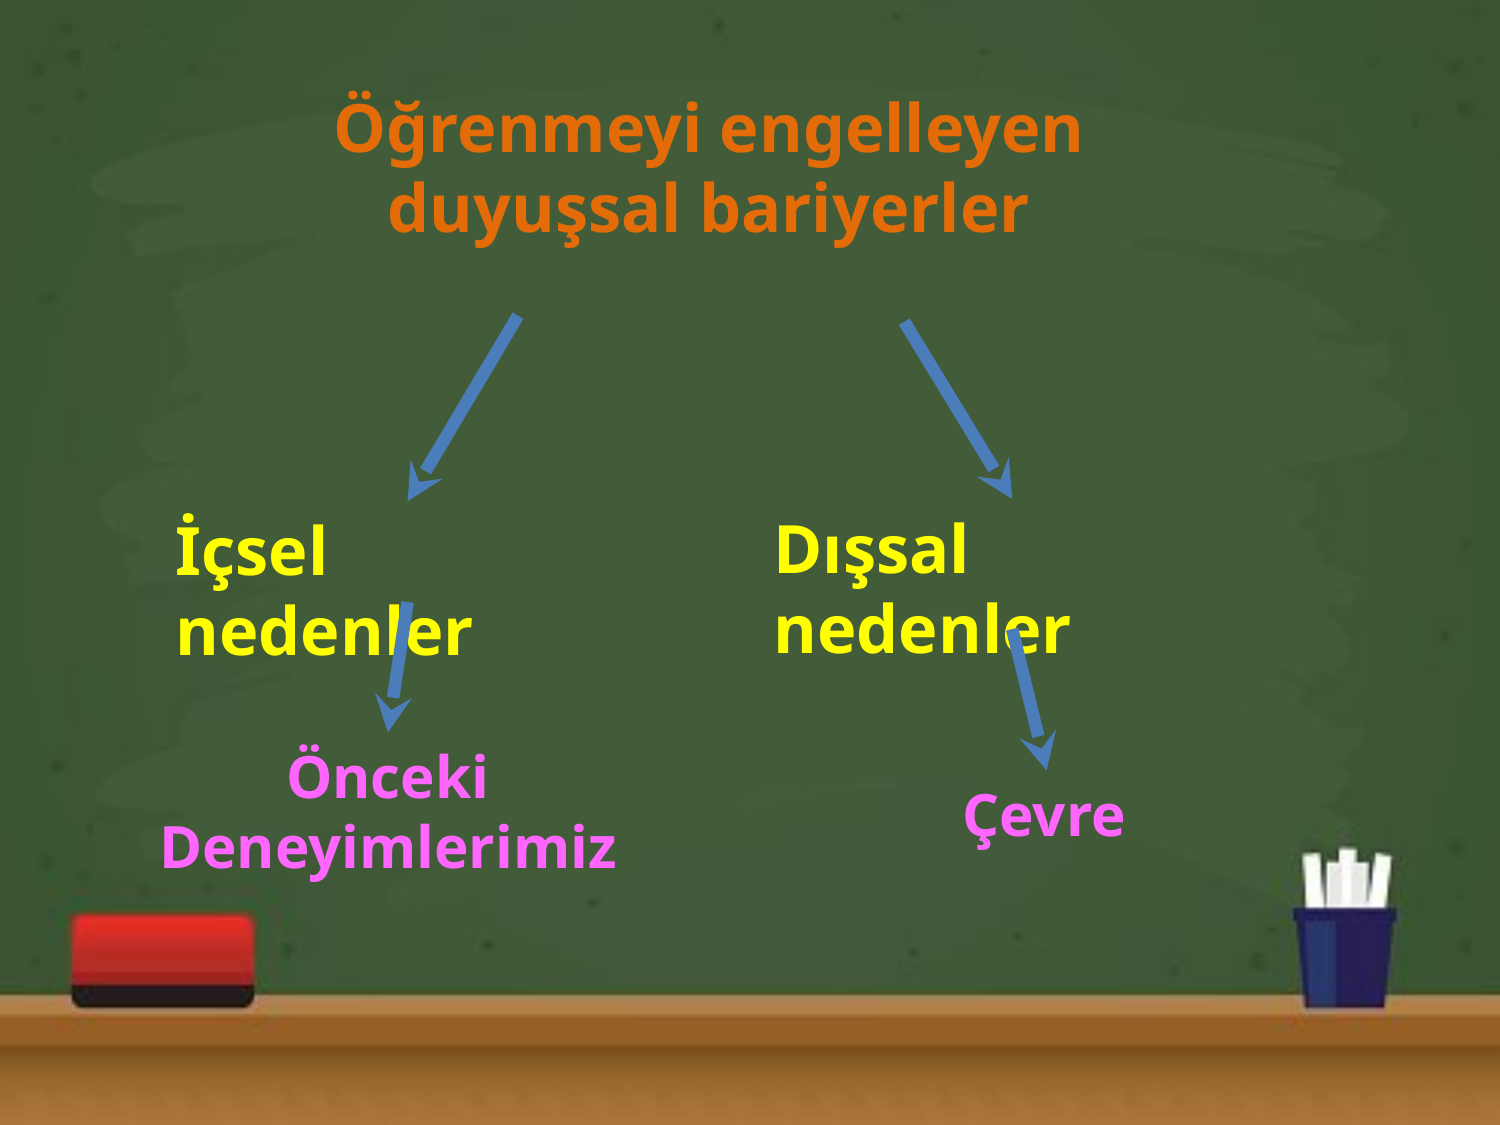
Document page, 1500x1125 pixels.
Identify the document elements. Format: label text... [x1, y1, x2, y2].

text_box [407, 315, 519, 502]
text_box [1011, 628, 1047, 771]
text_box Dışsal nedenler [758, 498, 1266, 630]
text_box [387, 601, 408, 733]
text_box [903, 321, 1013, 500]
text_box Önceki Deneyimlerimiz [121, 732, 655, 889]
picture [0, 0, 1500, 1125]
text_box Çevre [947, 770, 1146, 857]
list Öğrenmeyi engelleyen duyuşsal bariyerler [272, 78, 1146, 282]
text_box İçsel nedenler [160, 501, 655, 603]
